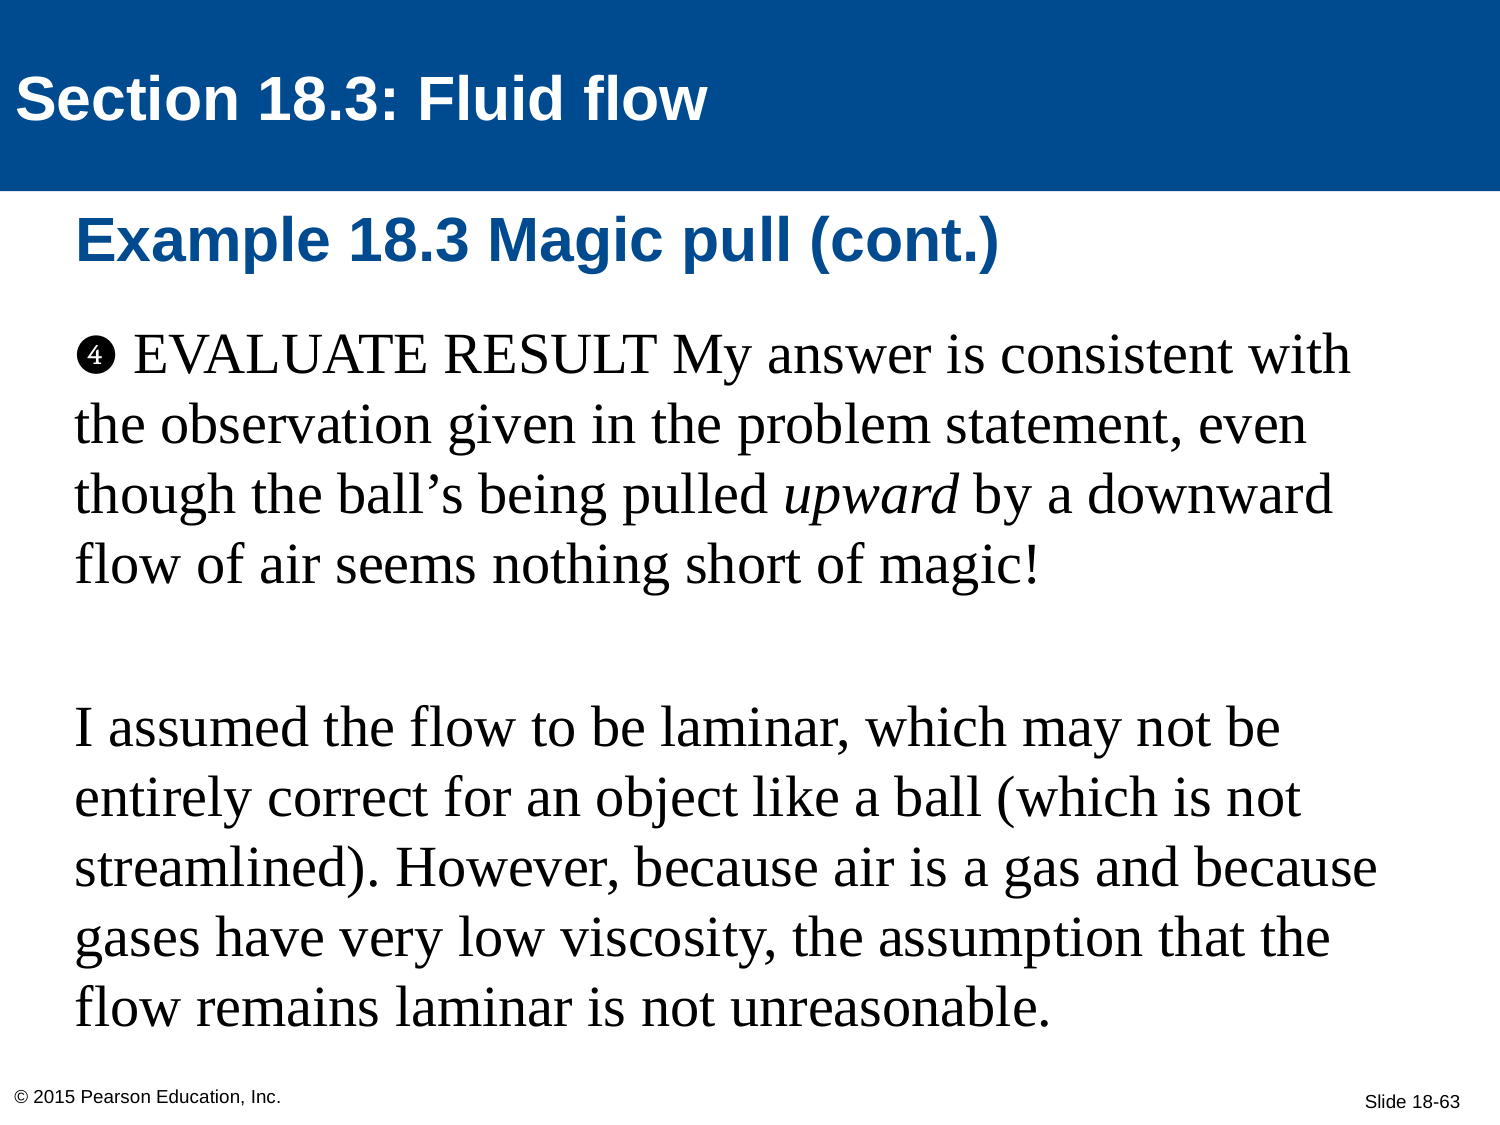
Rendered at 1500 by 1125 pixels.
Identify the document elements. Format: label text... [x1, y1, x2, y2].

list ❹ EVALUATE RESULT My answer is consistent with the observation given in the problem statement, even though the ball’s being pulled upward by a downward flow of air seems nothing short of magic! I assumed the flow to be laminar, which may not be entirely correct for an object like a ball (which is not streamlined). However, because air is a gas and because gases have very low viscosity, the assumption that the flow remains laminar is not unreasonable. [59, 307, 1410, 1082]
title Example 18.3 Magic pull (cont.) [0, 191, 1500, 283]
footer © 2015 Pearson Education, Inc. [14, 1084, 900, 1115]
list Section 18.3: Fluid flow [0, 0, 1500, 190]
